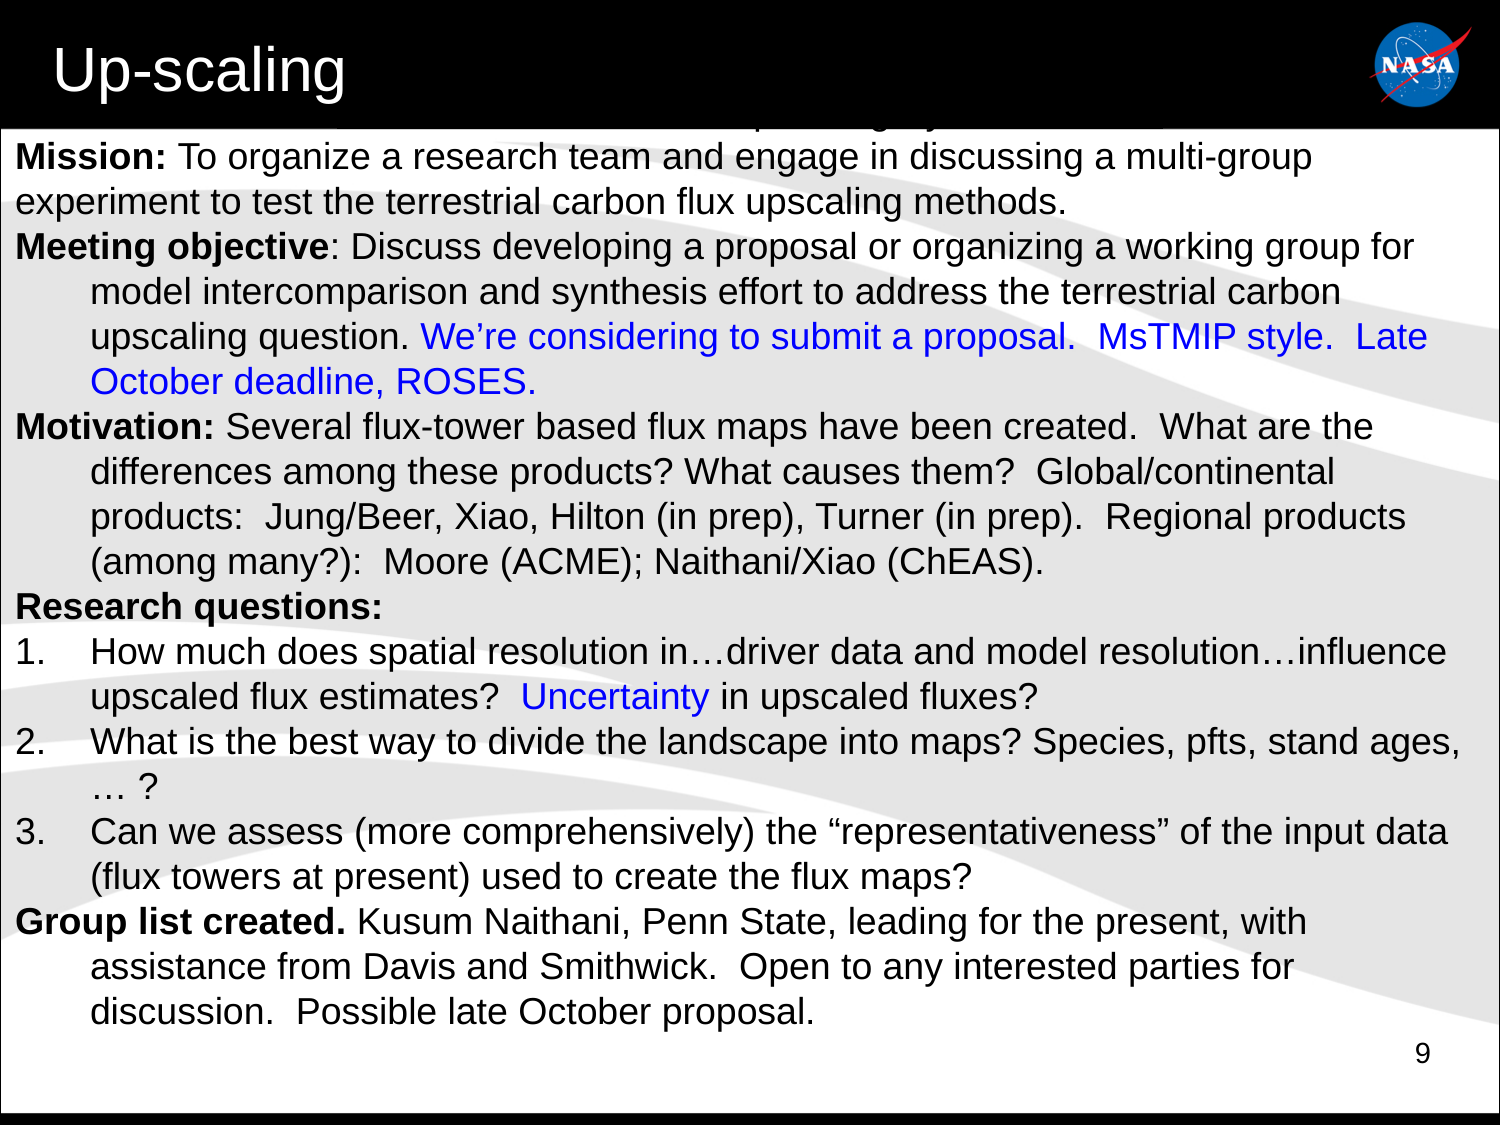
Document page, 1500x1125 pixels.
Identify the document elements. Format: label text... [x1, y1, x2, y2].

title Up-scaling [37, 20, 1450, 126]
text_box Terrestrial Carbon Flux Upscaling Synthesis Effort Mission: To organize a research team and engage in discussing a multi-group experiment to test the terrestrial carbon flux upscaling methods. Meeting objective: Discuss developing a proposal or organizing a working group for model intercomparison and synthesis effort to address the terrestrial carbon upscaling question. We’re considering to submit a proposal. MsTMIP style. Late October deadline, ROSES. Motivation: Several flux-tower based flux maps have been created. What are the differences among these products? What causes them? Global/continental products: Jung/Beer, Xiao, Hilton (in prep), Turner (in prep). Regional products (among many?): Moore (ACME); Naithani/Xiao (ChEAS). Research questions: How much does spatial resolution in…driver data and model resolution…influence upscaled flux estimates? Uncertainty in upscaled fluxes? What is the best way to divide the landscape into maps? Species, pfts, stand ages, … ? Can we assess (more comprehensively) the “representativeness” of the input data (flux towers at present) used to create the flux maps? Group list created. Kusum Naithani, Penn State, leading for the present, with assistance from Davis and Smithwick. Open to any interested parties for discussion. Possible late October proposal. [0, 86, 1500, 1125]
picture [1, 1, 1499, 86]
